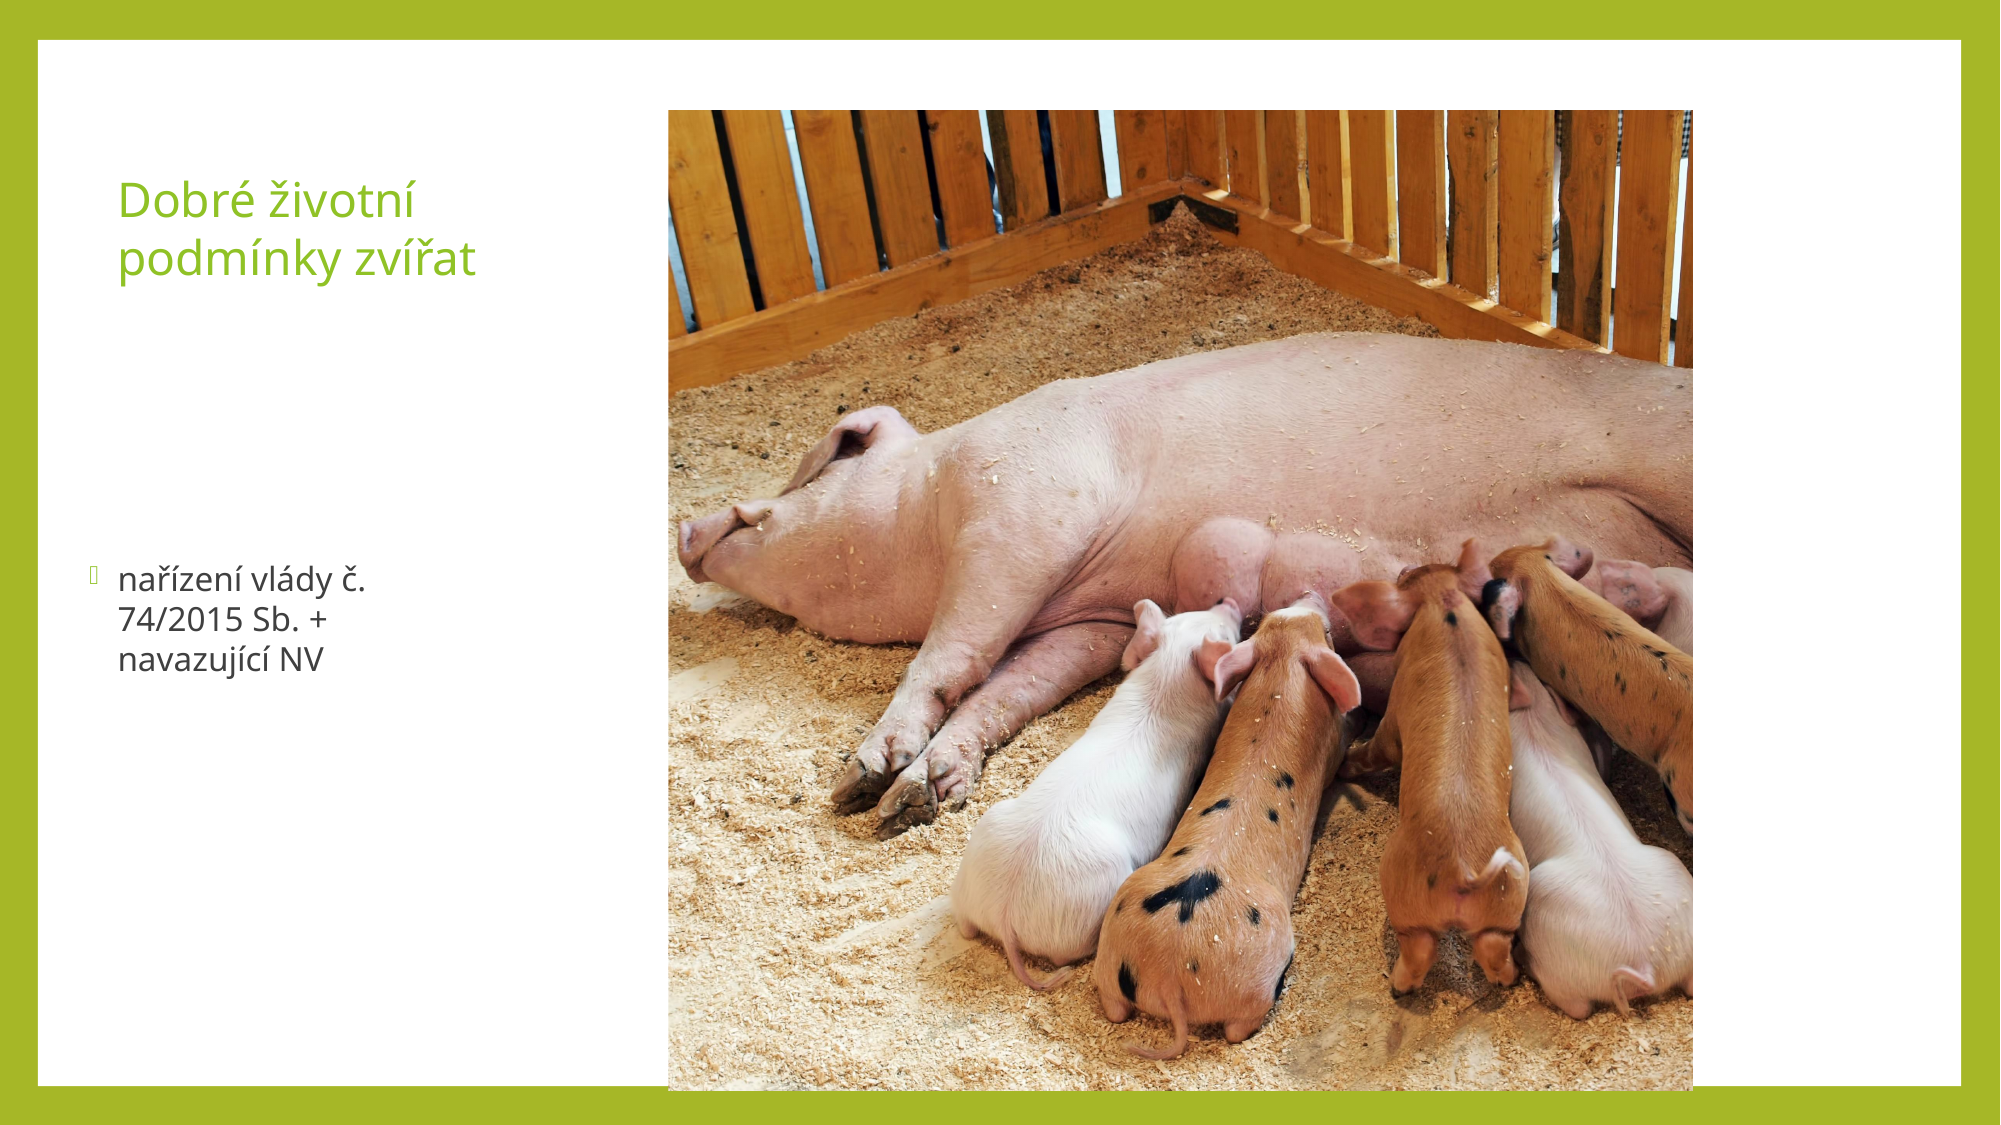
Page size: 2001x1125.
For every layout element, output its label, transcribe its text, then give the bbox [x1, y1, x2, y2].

text_box Dobré životní podmínky zvířat [102, 162, 510, 325]
text_box nařízení vlády č. 74/2015 Sb. + navazující NV [74, 551, 482, 1058]
text_box [668, 110, 1693, 1091]
